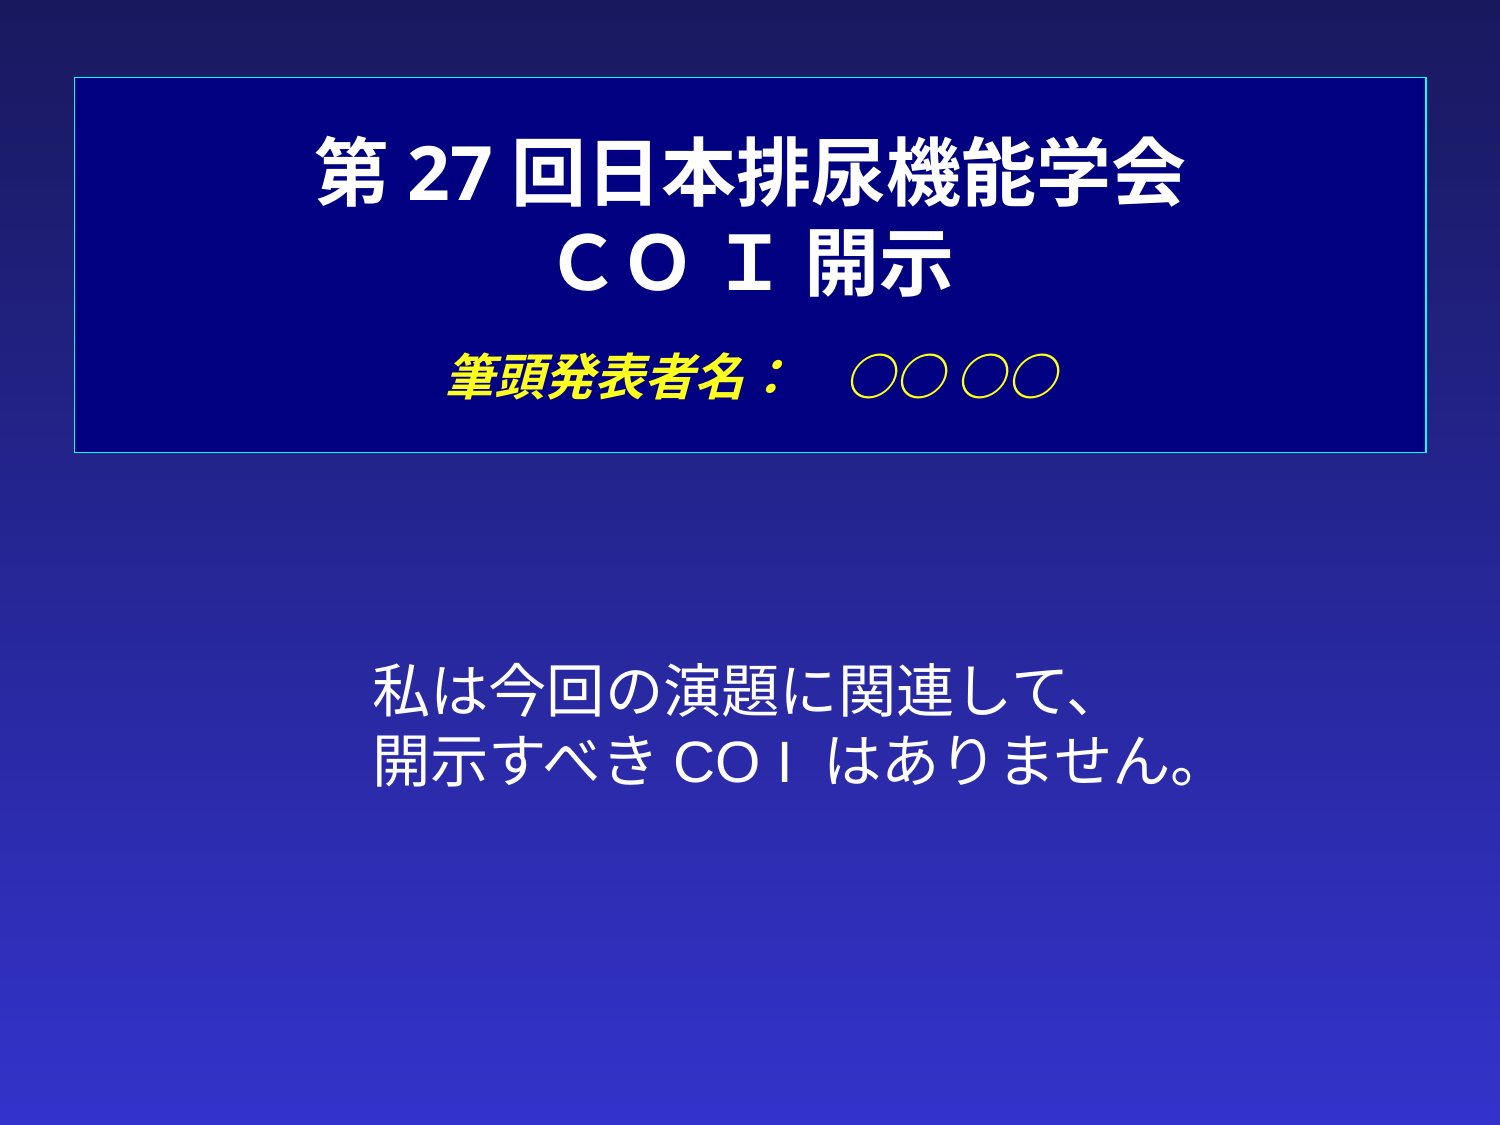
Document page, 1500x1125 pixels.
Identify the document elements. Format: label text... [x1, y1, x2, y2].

text_box 第27回日本排尿機能学会 ＣＯ Ｉ 開示 筆頭発表者名： ○○ ○○ [74, 77, 1426, 453]
text_box 私は今回の演題に関連して、 開示すべきCO I はありません。 [357, 577, 1218, 845]
